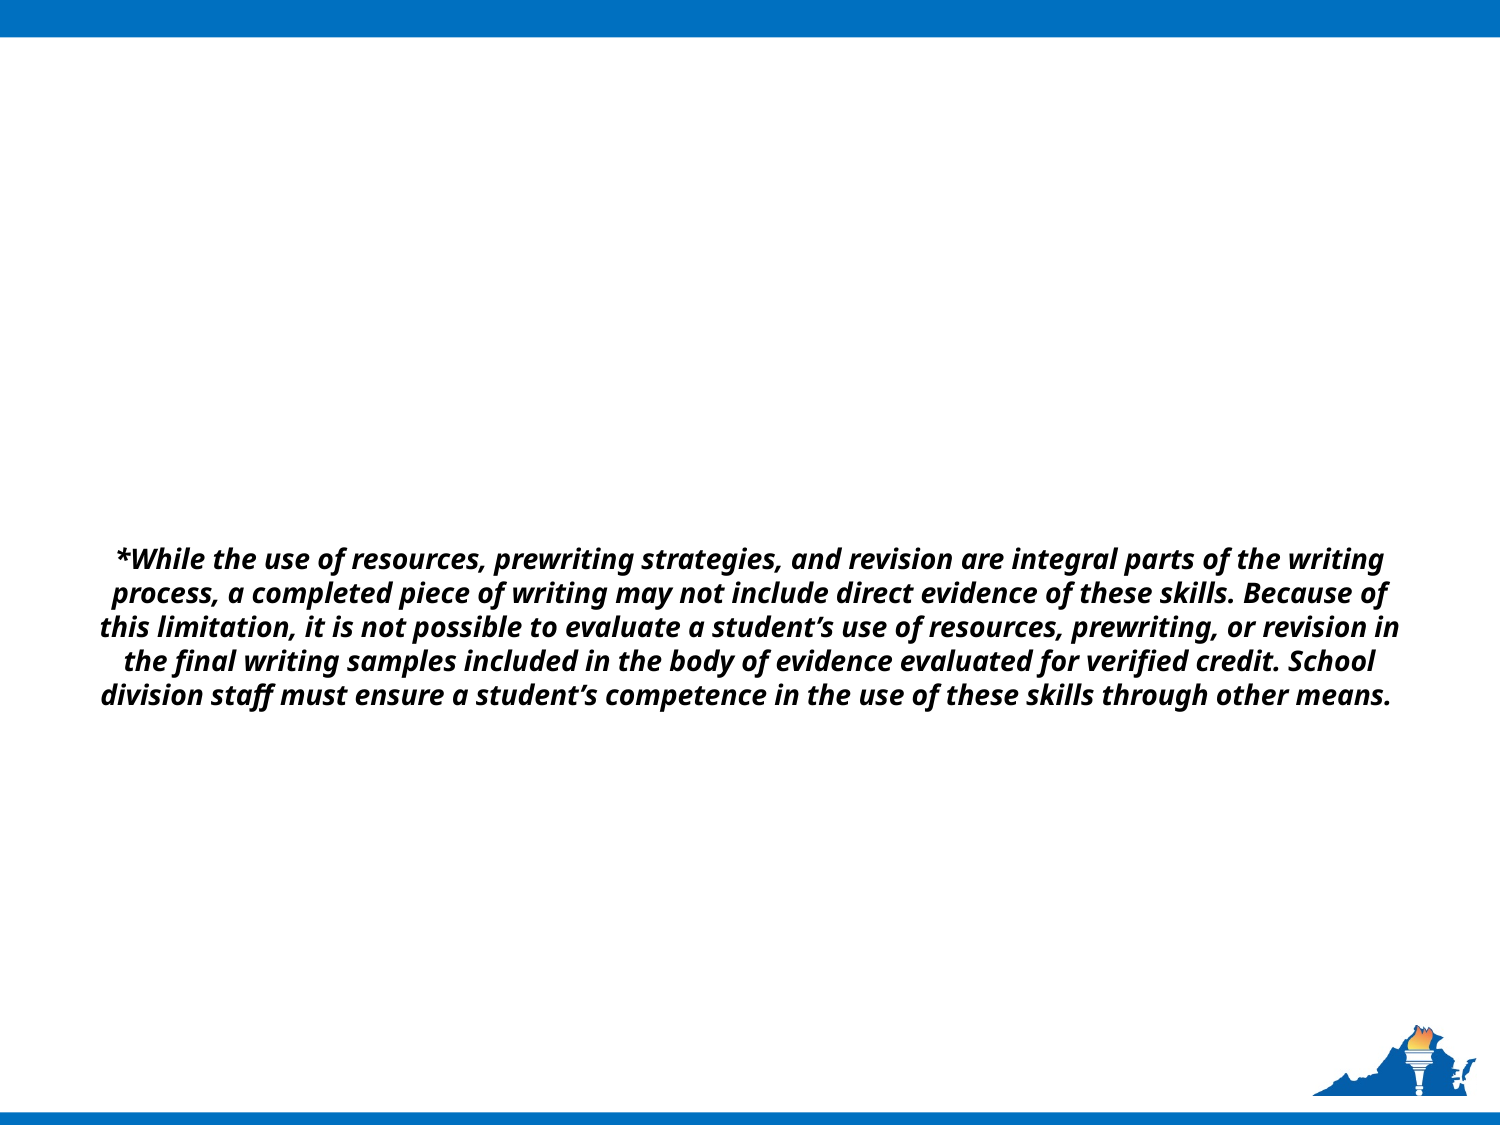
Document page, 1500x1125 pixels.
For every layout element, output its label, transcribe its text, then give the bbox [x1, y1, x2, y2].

title *While the use of resources, prewriting strategies, and revision are integral parts of the writing process, a completed piece of writing may not include direct evidence of these skills. Because of this limitation, it is not possible to evaluate a student’s use of resources, prewriting, or revision in the final writing samples included in the body of evidence evaluated for verified credit. School division staff must ensure a student’s competence in the use of these skills through other means. [75, 525, 1425, 775]
picture [1312, 1025, 1477, 1096]
